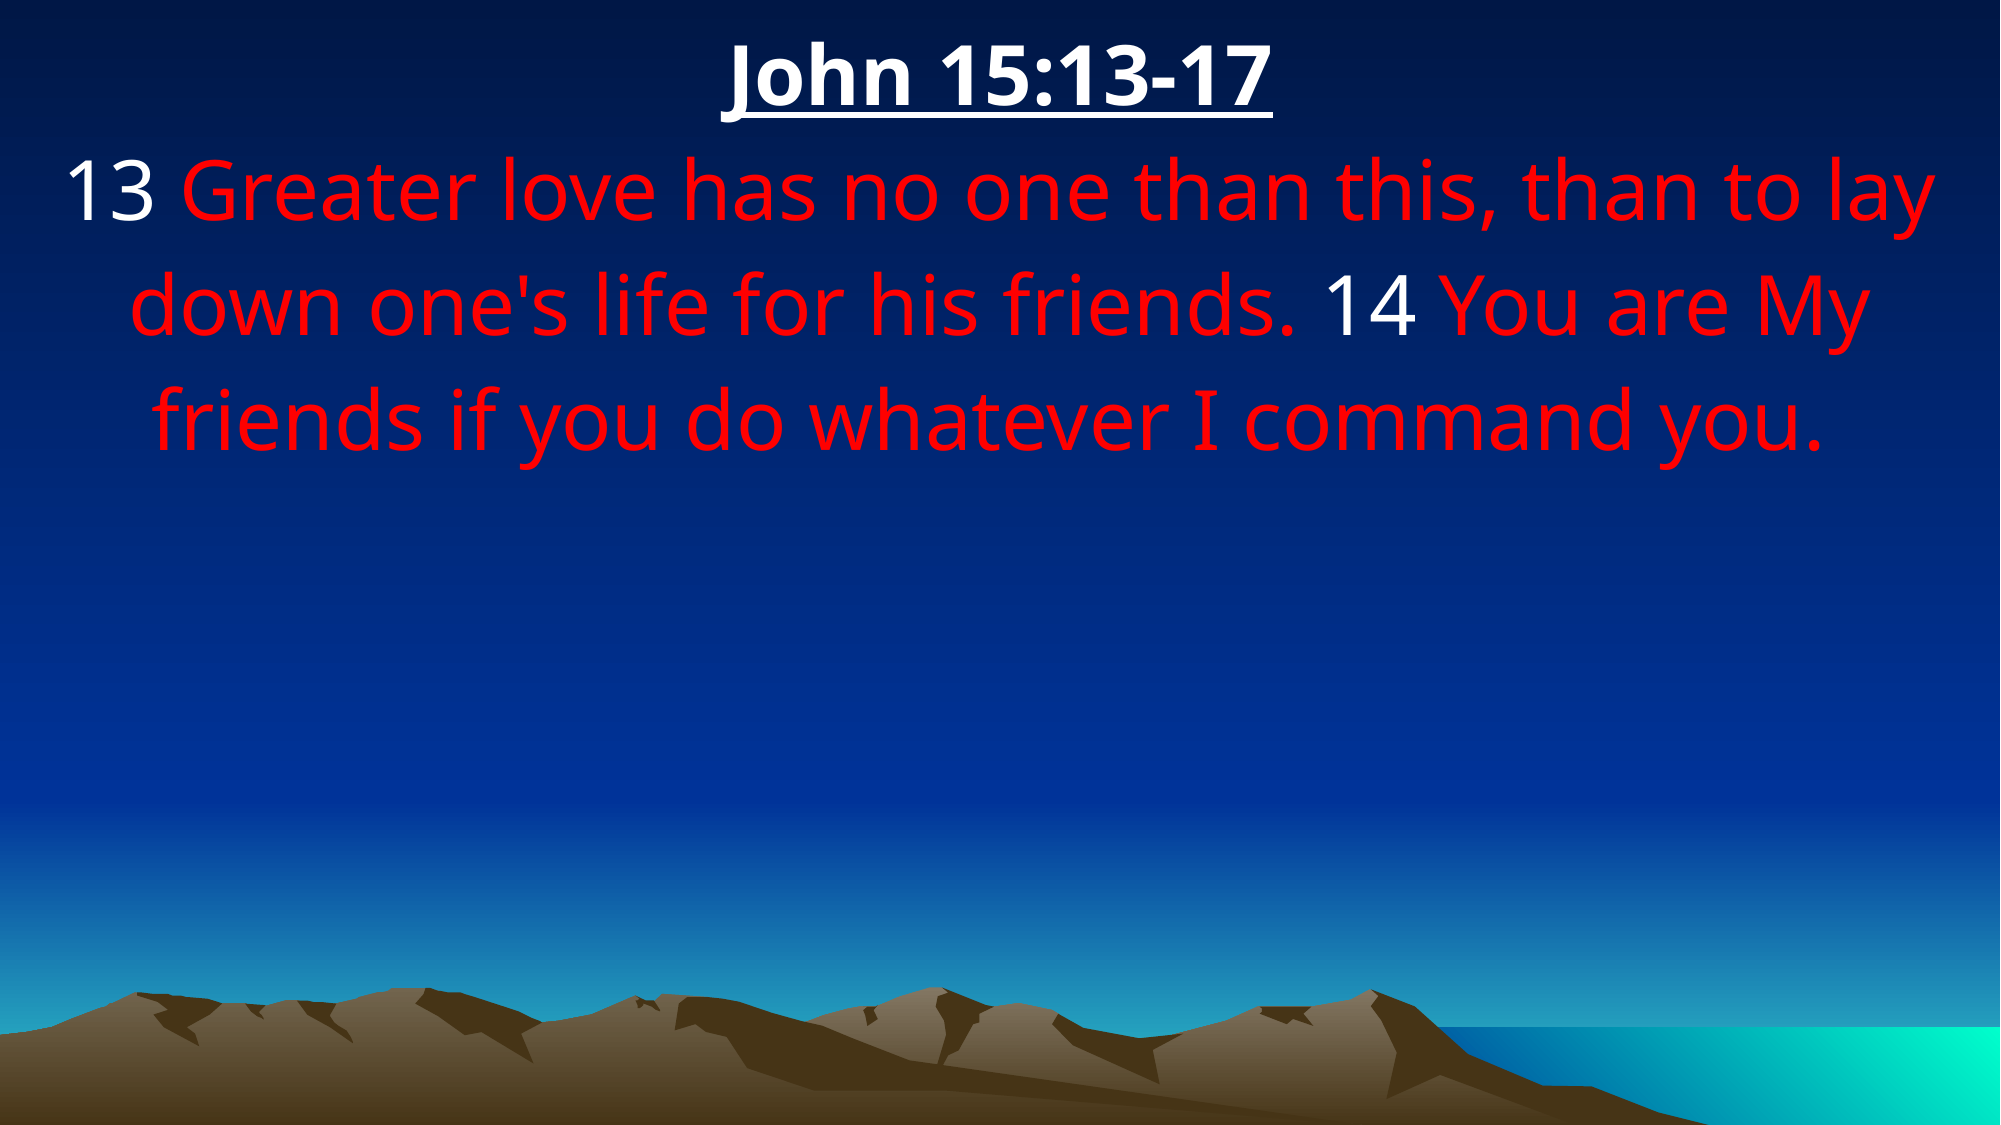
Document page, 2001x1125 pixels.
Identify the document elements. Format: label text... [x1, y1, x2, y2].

text_box John 15:13-17 13 Greater love has no one than this, than to lay down one's life for his friends. 14 You are My friends if you do whatever I command you. [0, 0, 2000, 988]
